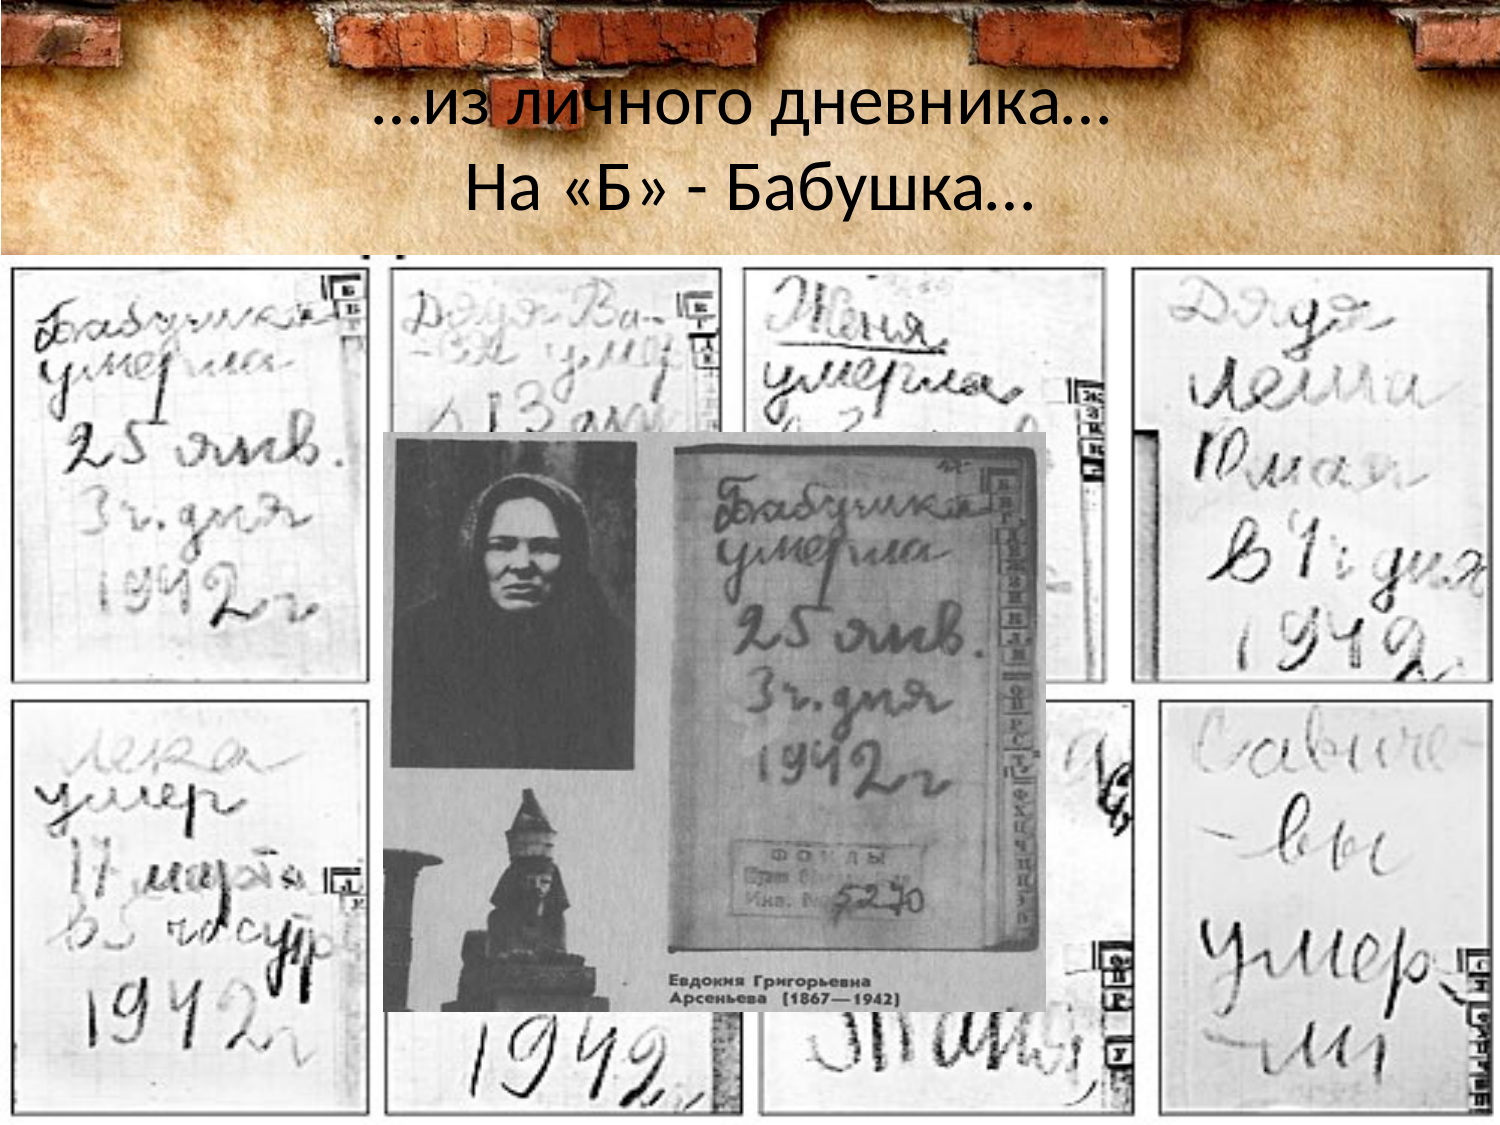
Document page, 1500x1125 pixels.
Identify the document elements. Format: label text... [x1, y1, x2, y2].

picture [0, 0, 1500, 1125]
title …из личного дневника… На «Б» - Бабушка… [75, 45, 1425, 233]
